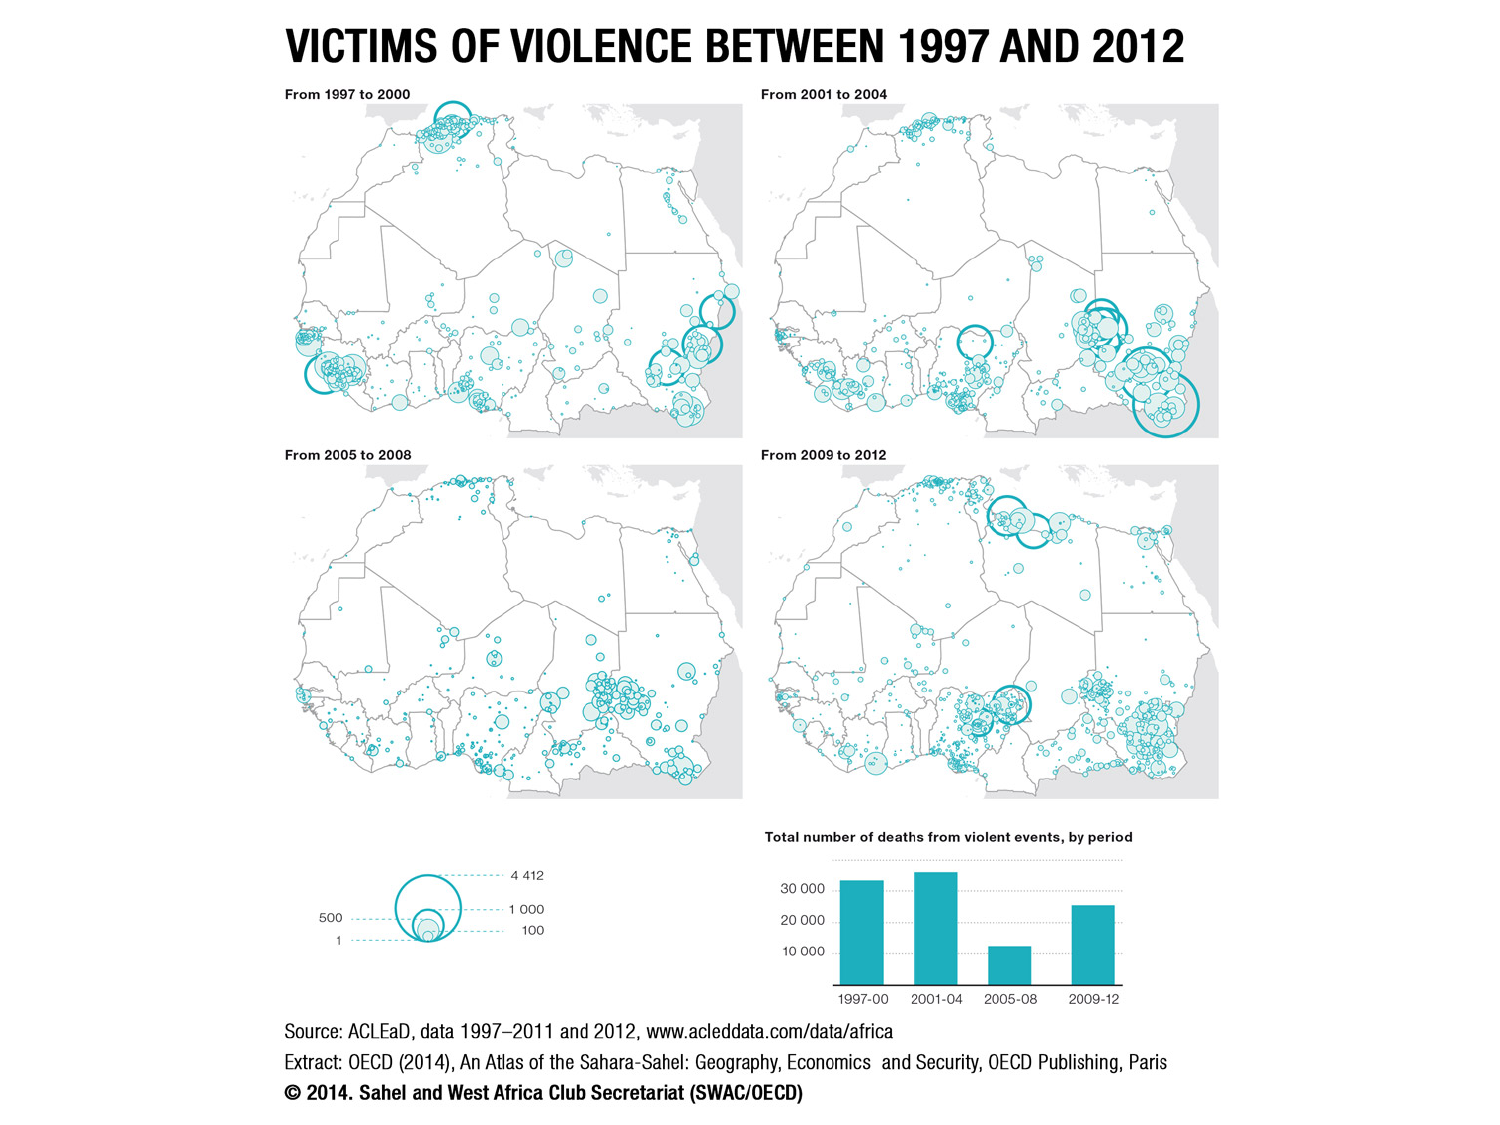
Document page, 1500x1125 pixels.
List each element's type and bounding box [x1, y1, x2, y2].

picture [255, 0, 1245, 1125]
